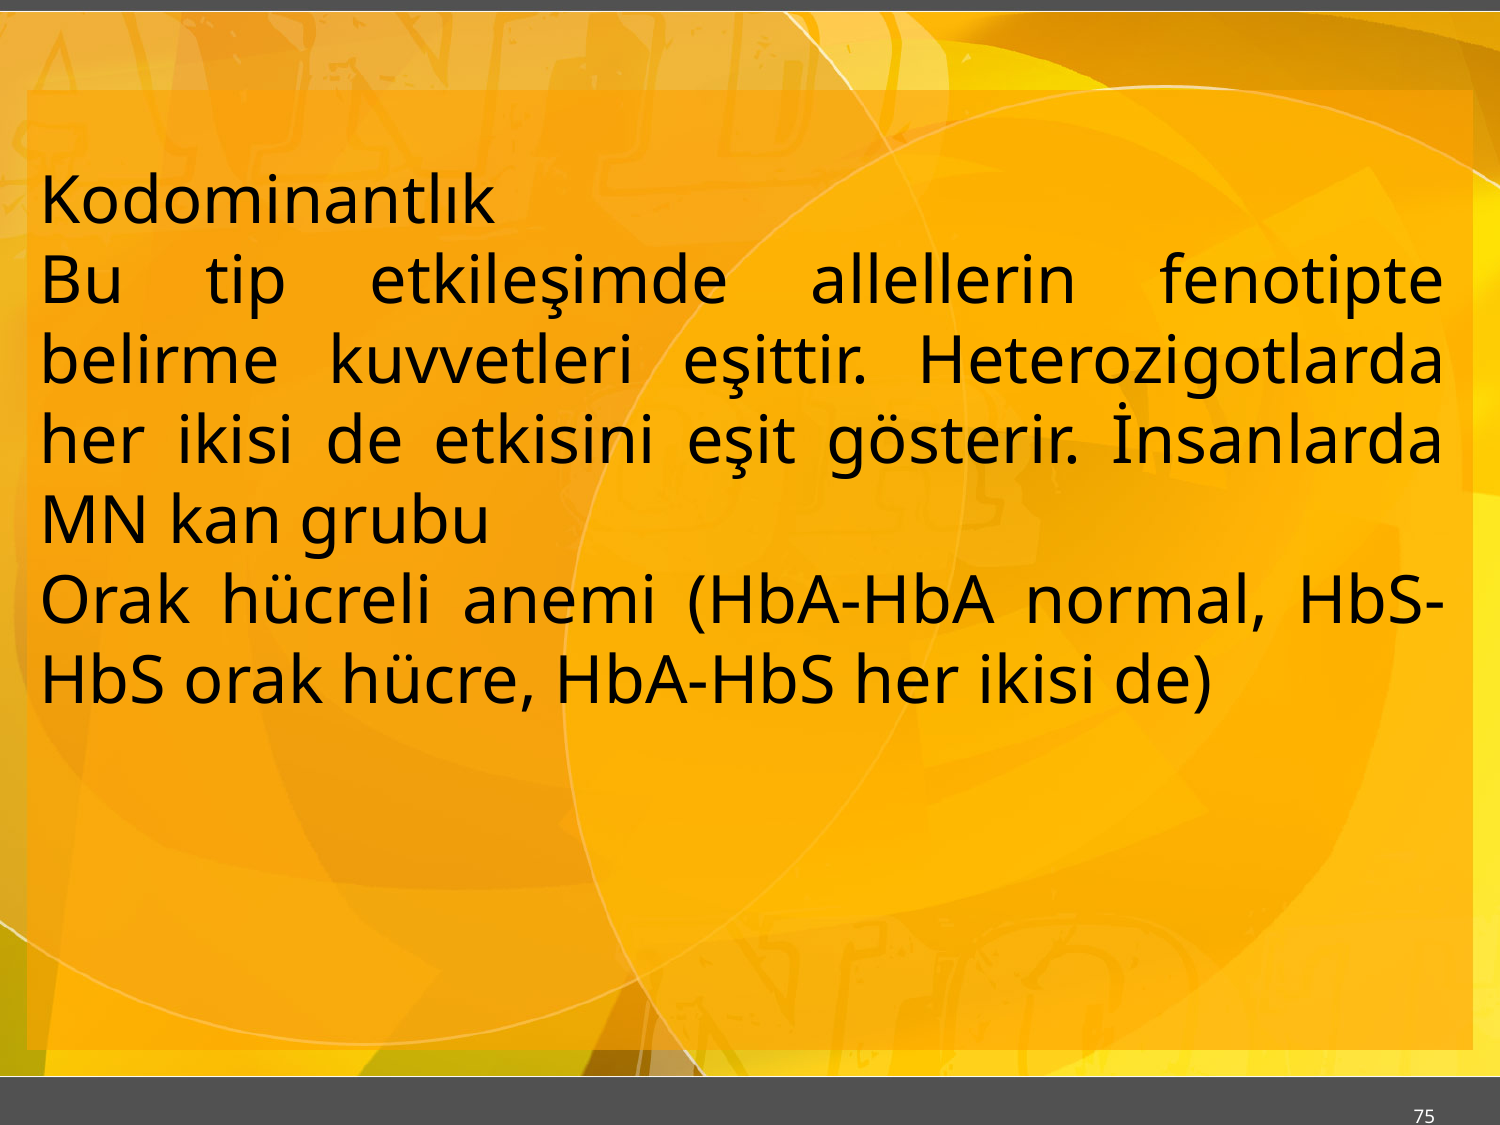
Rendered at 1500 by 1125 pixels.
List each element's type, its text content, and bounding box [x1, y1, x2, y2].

text_box Kodominantlık Bu tip etkileşimde allellerin fenotipte belirme kuvvetleri eşittir. Heterozigotlarda her ikisi de etkisini eşit gösterir. İnsanlarda MN kan grubu Orak hücreli anemi (HbA-HbA normal, HbS-HbS orak hücre, HbA-HbS her ikisi de) [24, 149, 1463, 725]
slide_number 75 [1158, 1097, 1451, 1125]
picture [0, 0, 1500, 1125]
